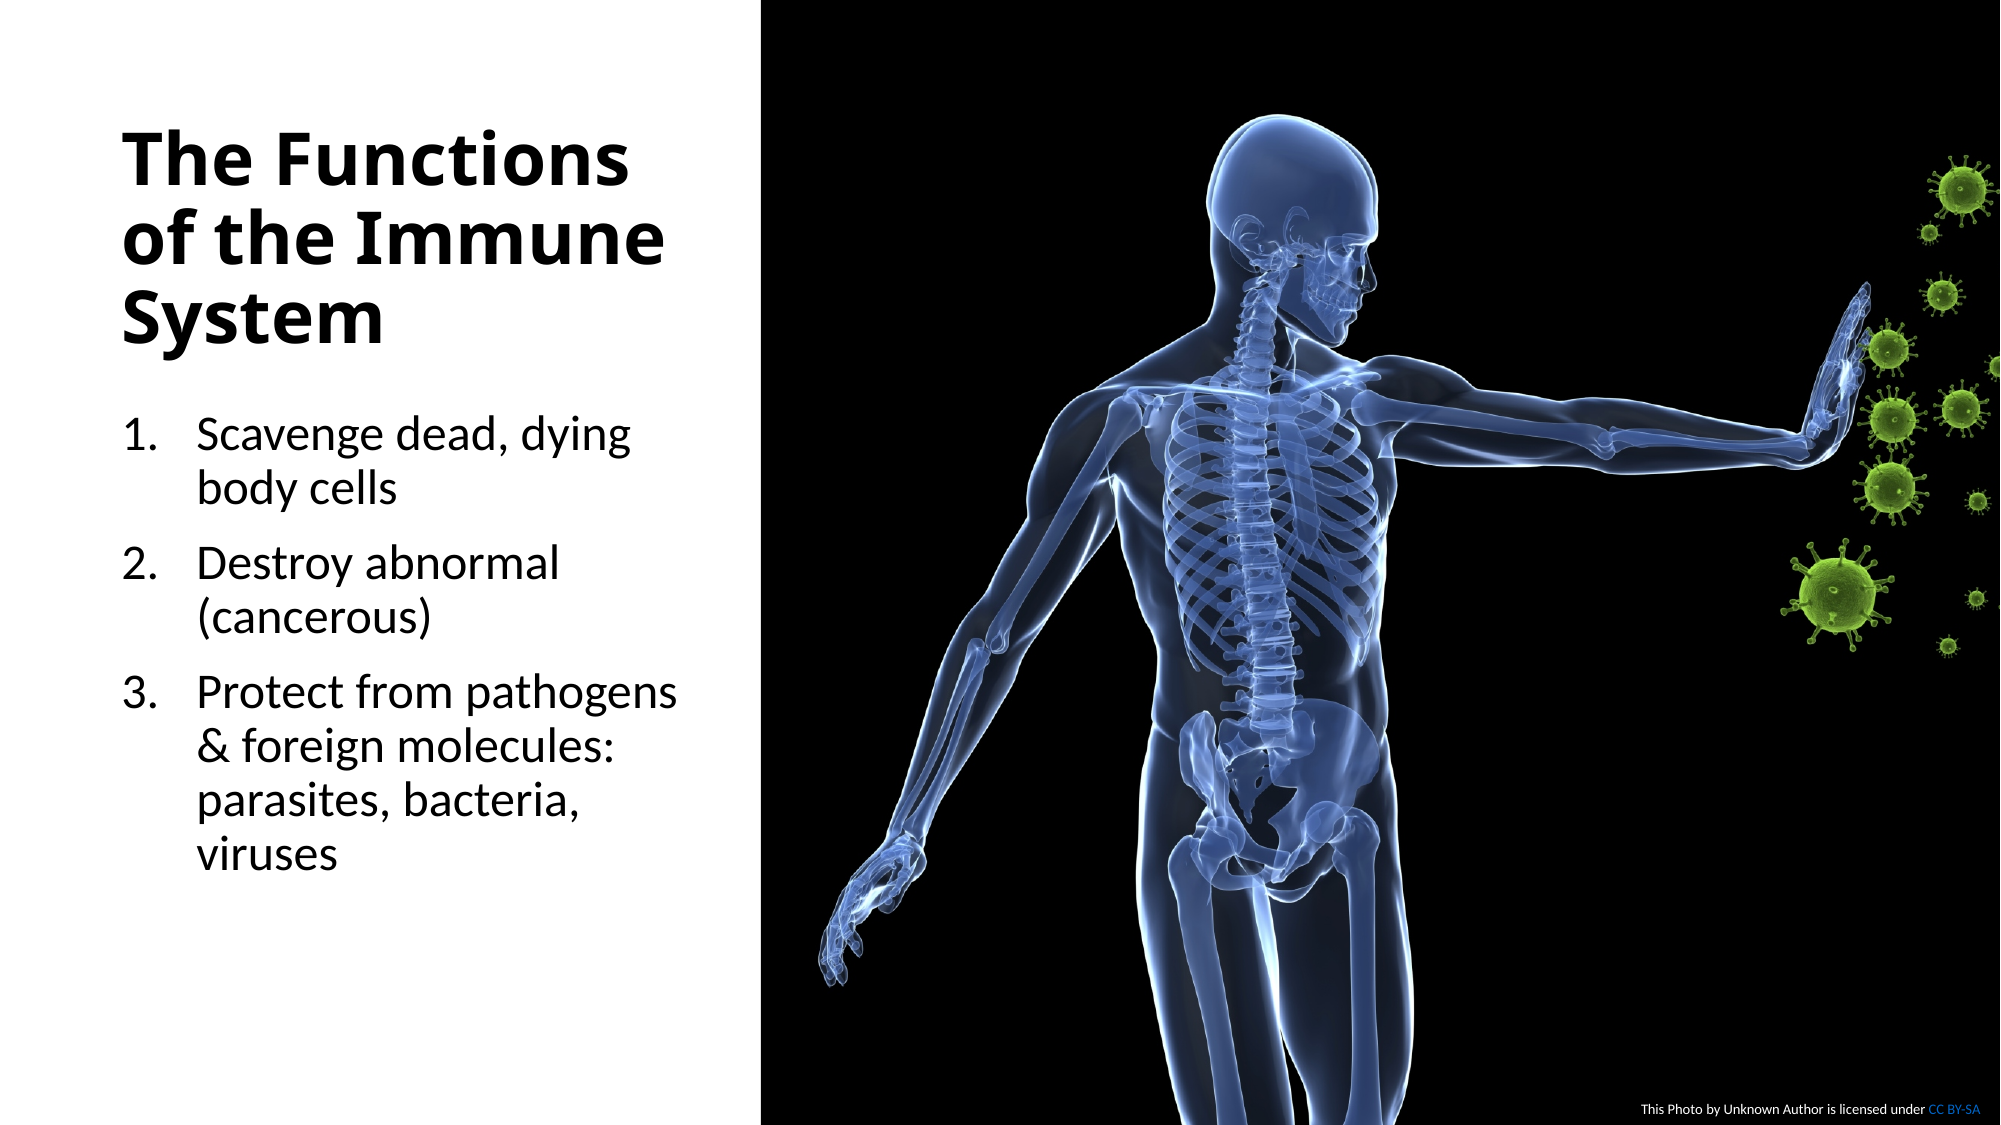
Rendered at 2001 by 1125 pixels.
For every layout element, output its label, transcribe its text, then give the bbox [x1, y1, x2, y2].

title The Functions of the Immune System [106, 103, 706, 379]
picture [760, 0, 2000, 1125]
list Scavenge dead, dying body cells Destroy abnormal (cancerous) Protect from pathogens & foreign molecules: parasites, bacteria, viruses [106, 399, 706, 1021]
